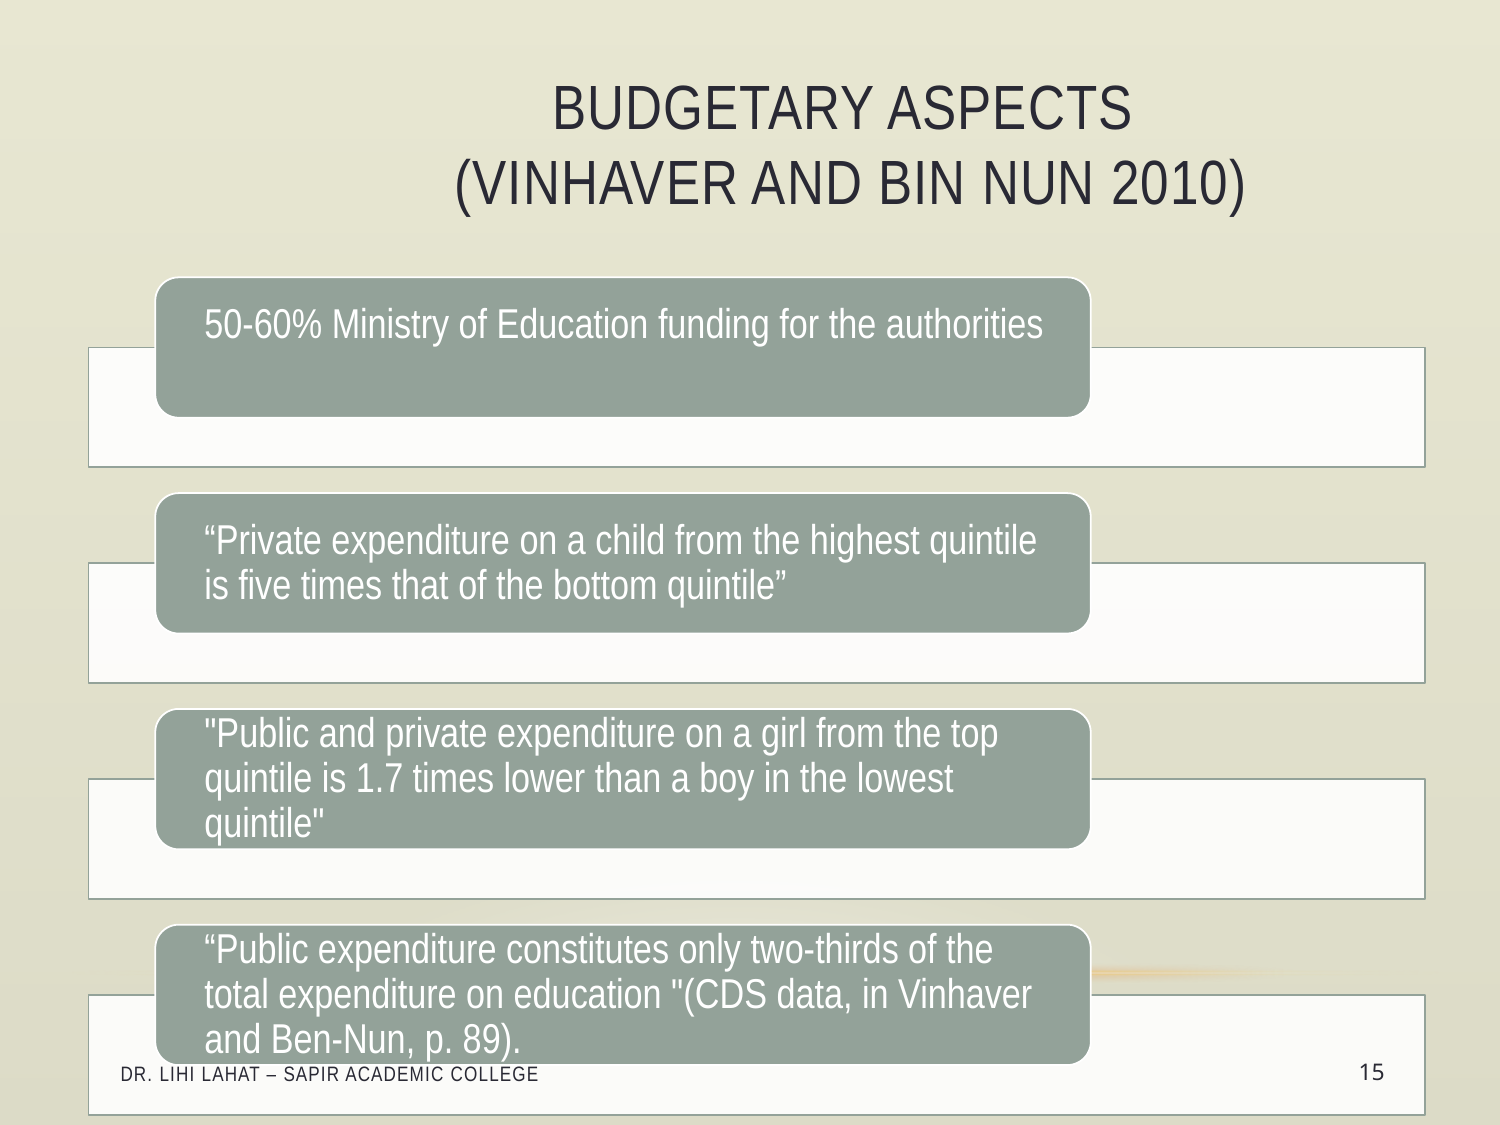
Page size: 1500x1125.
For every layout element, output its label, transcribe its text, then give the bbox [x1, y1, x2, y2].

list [88, 266, 1426, 1125]
title Budgetary Aspects (Vinhaver and Bin Nun 2010) [277, 37, 1425, 225]
picture [0, 0, 1500, 1125]
